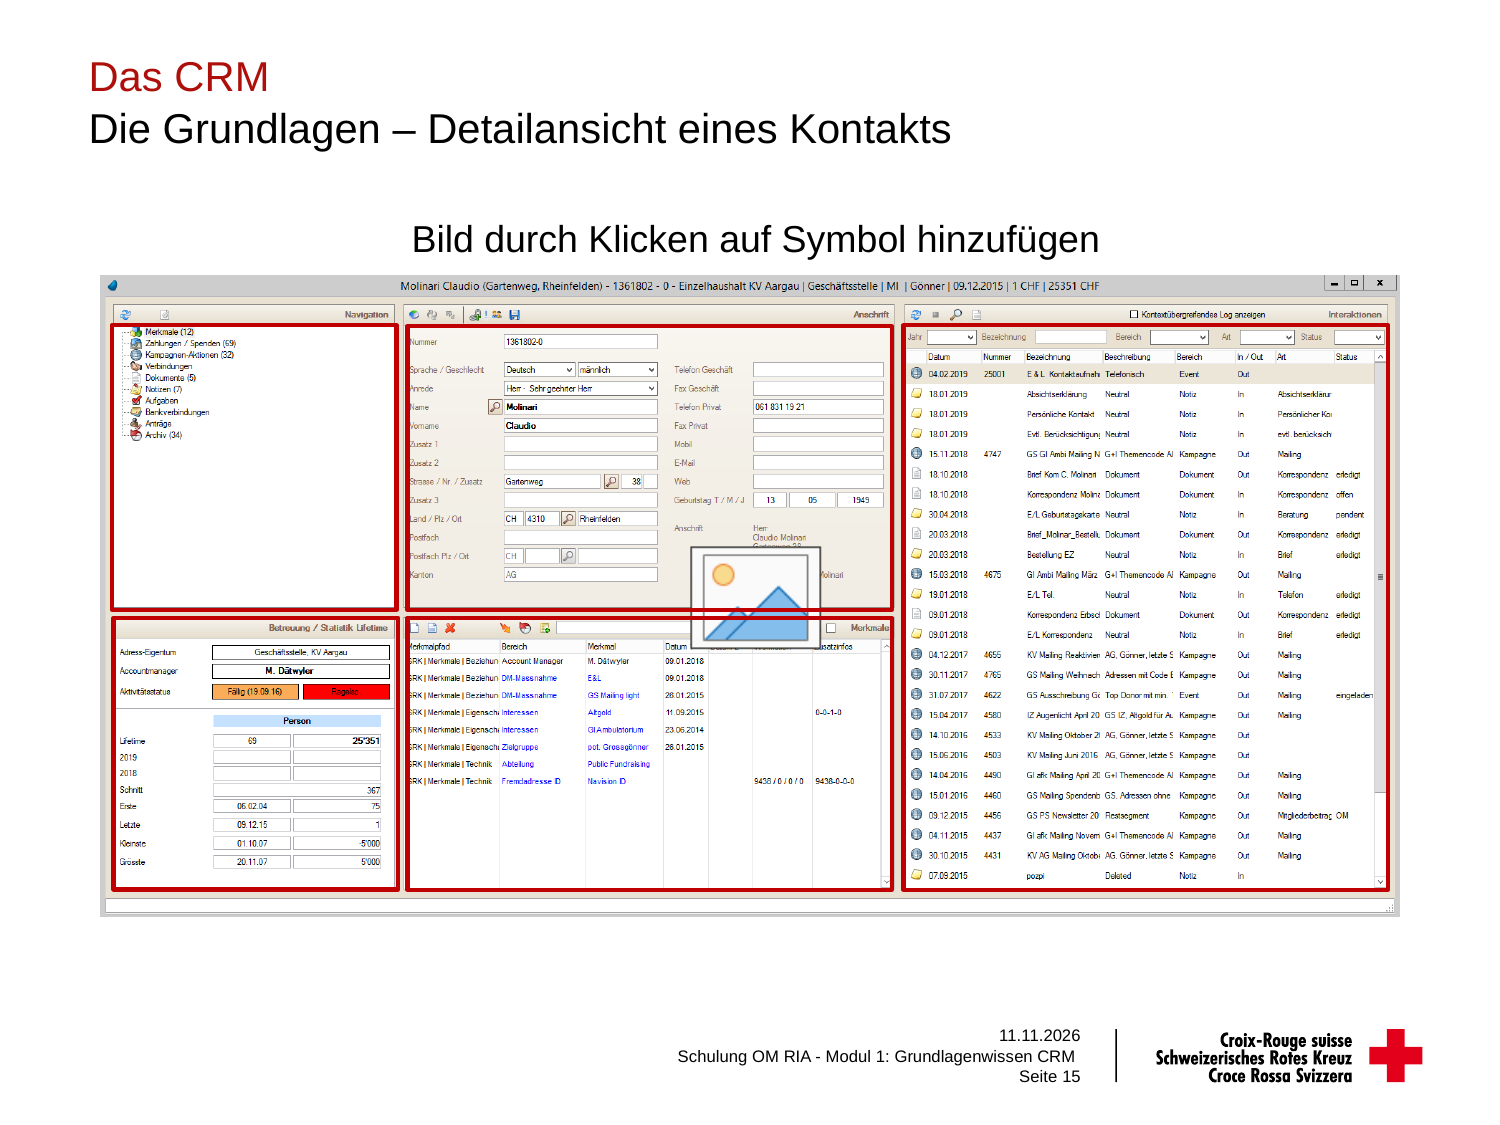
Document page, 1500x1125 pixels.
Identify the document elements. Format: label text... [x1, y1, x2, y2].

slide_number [88, 1024, 1081, 1045]
slide_number Seite 15 [88, 1066, 1081, 1087]
title Das CRM Die Grundlagen – Detailansicht eines Kontakts [88, 47, 1424, 167]
footer Schulung OM RIA - Modul 1: Grundlagenwissen CRM [88, 1045, 1081, 1066]
picture [88, 207, 1424, 988]
